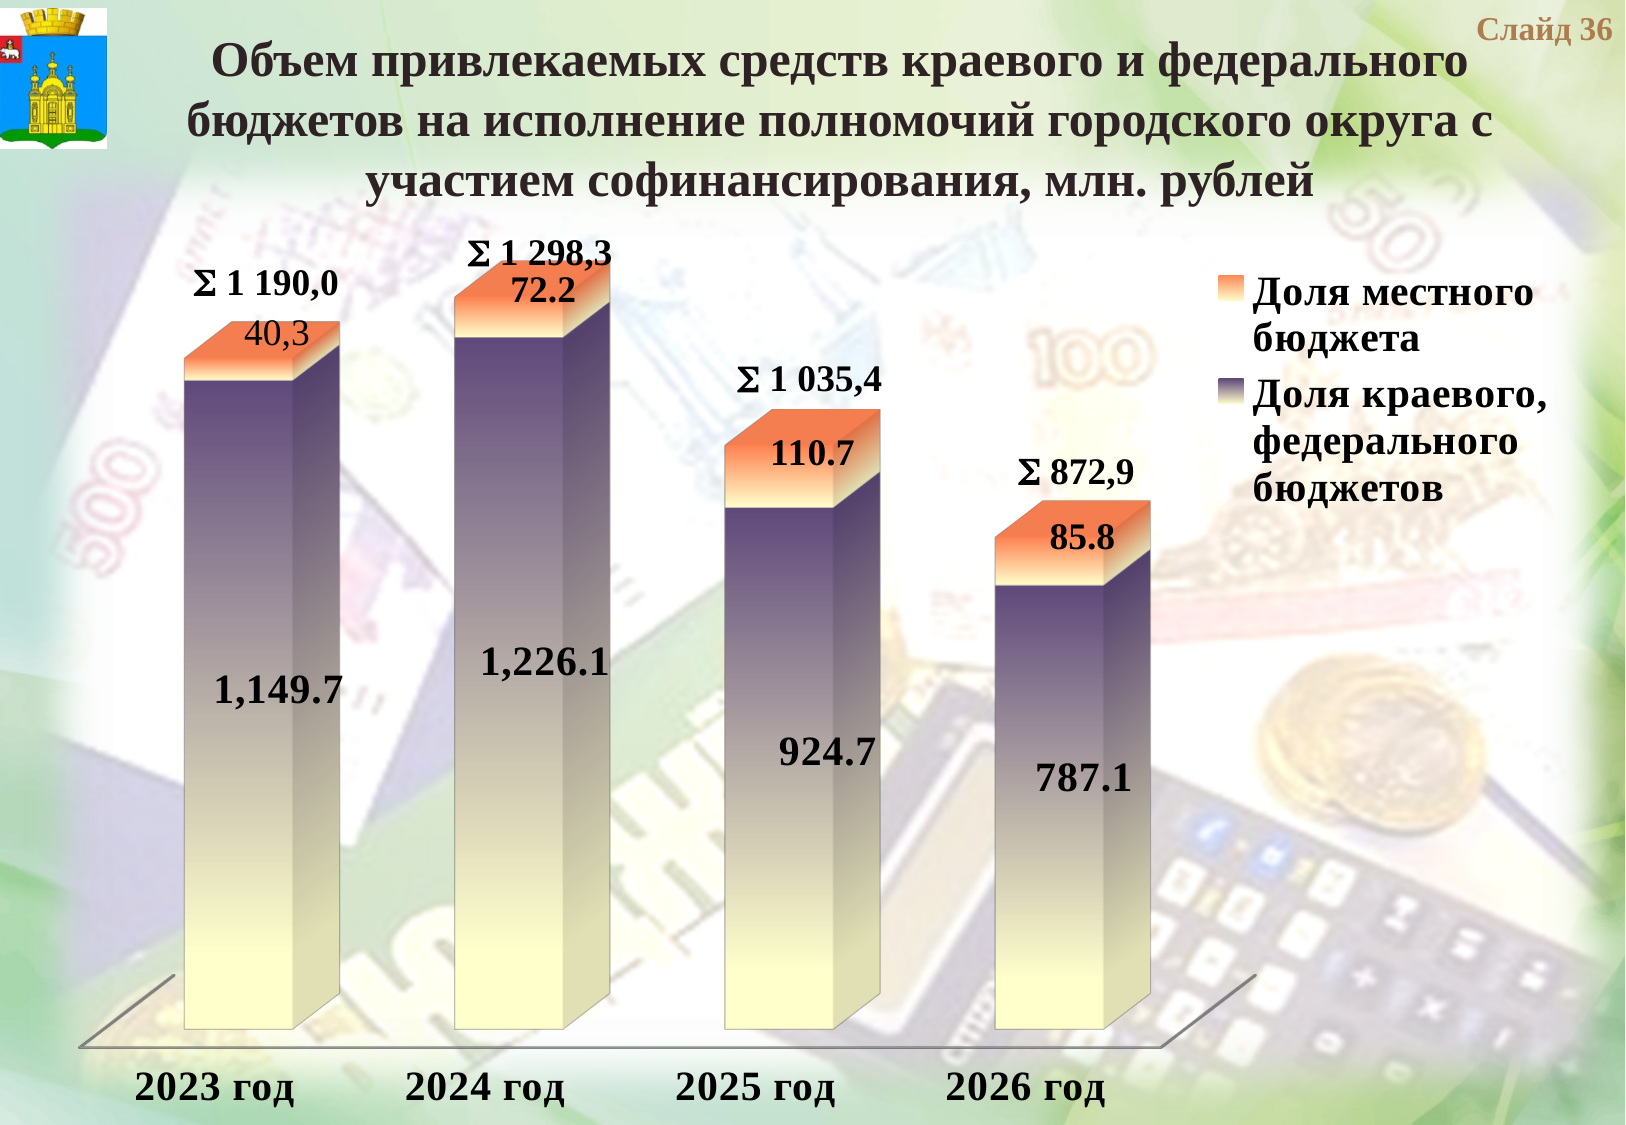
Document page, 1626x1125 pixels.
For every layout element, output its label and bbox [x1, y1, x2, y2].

picture [0, 0, 1626, 1125]
chart [38, 155, 1582, 1125]
